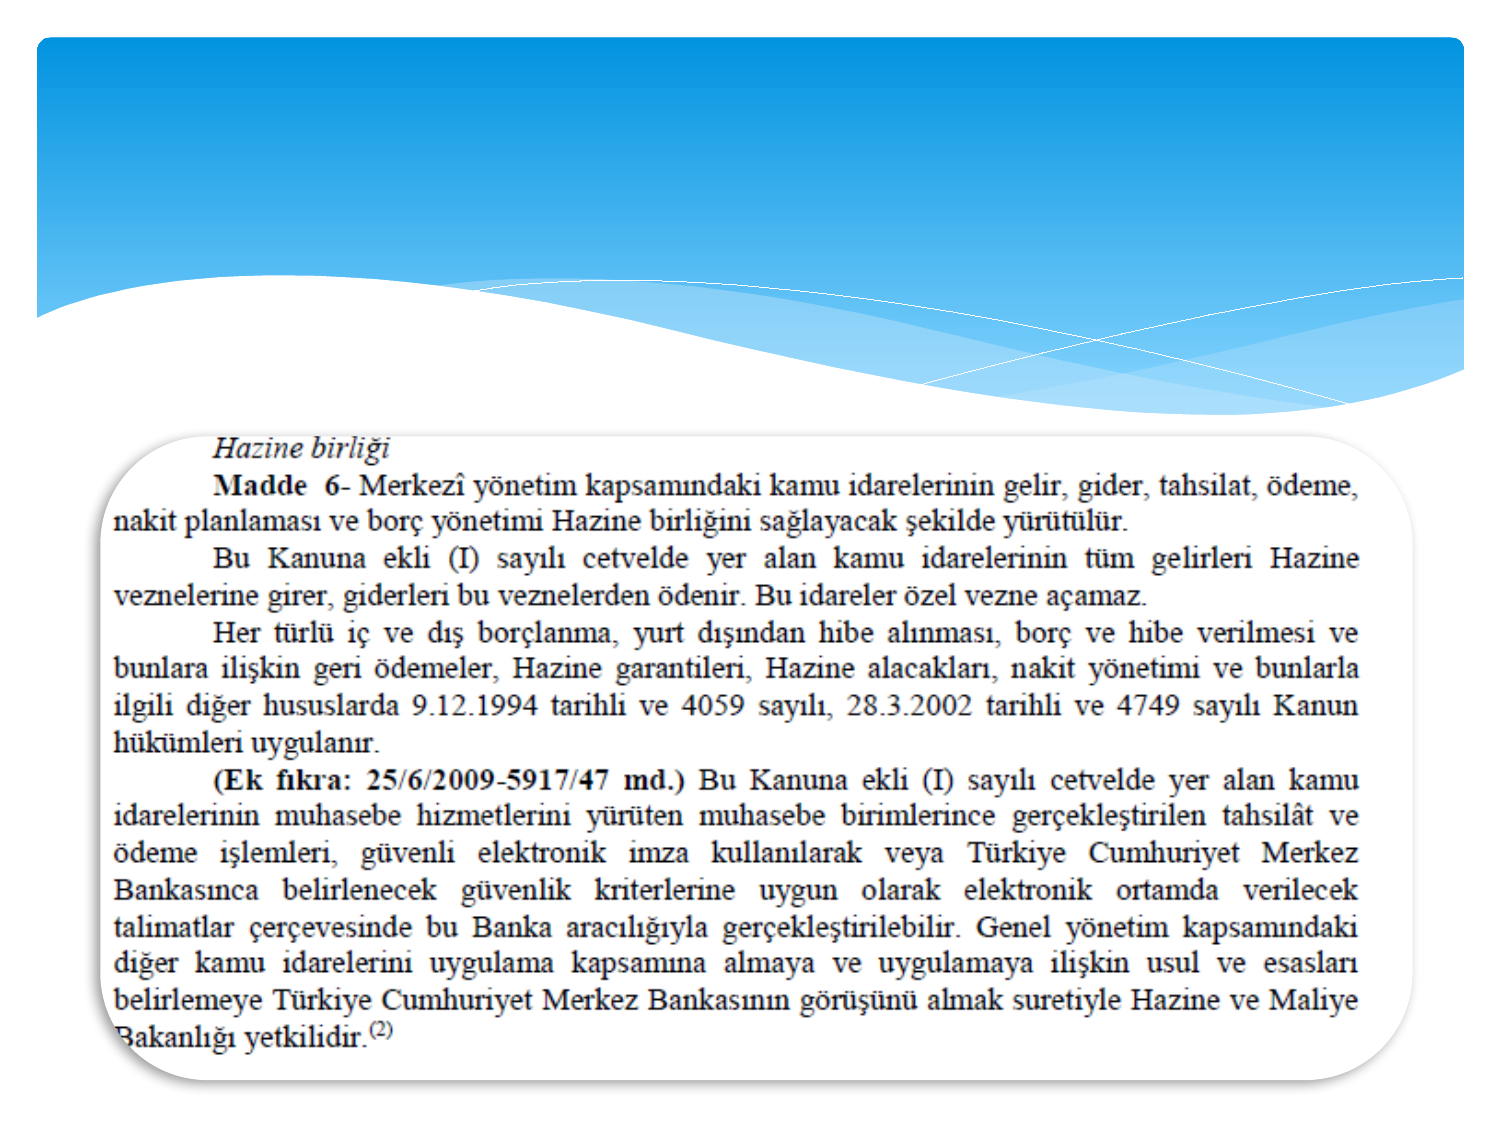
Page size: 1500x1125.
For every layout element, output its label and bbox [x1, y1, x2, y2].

picture [100, 436, 1413, 1081]
